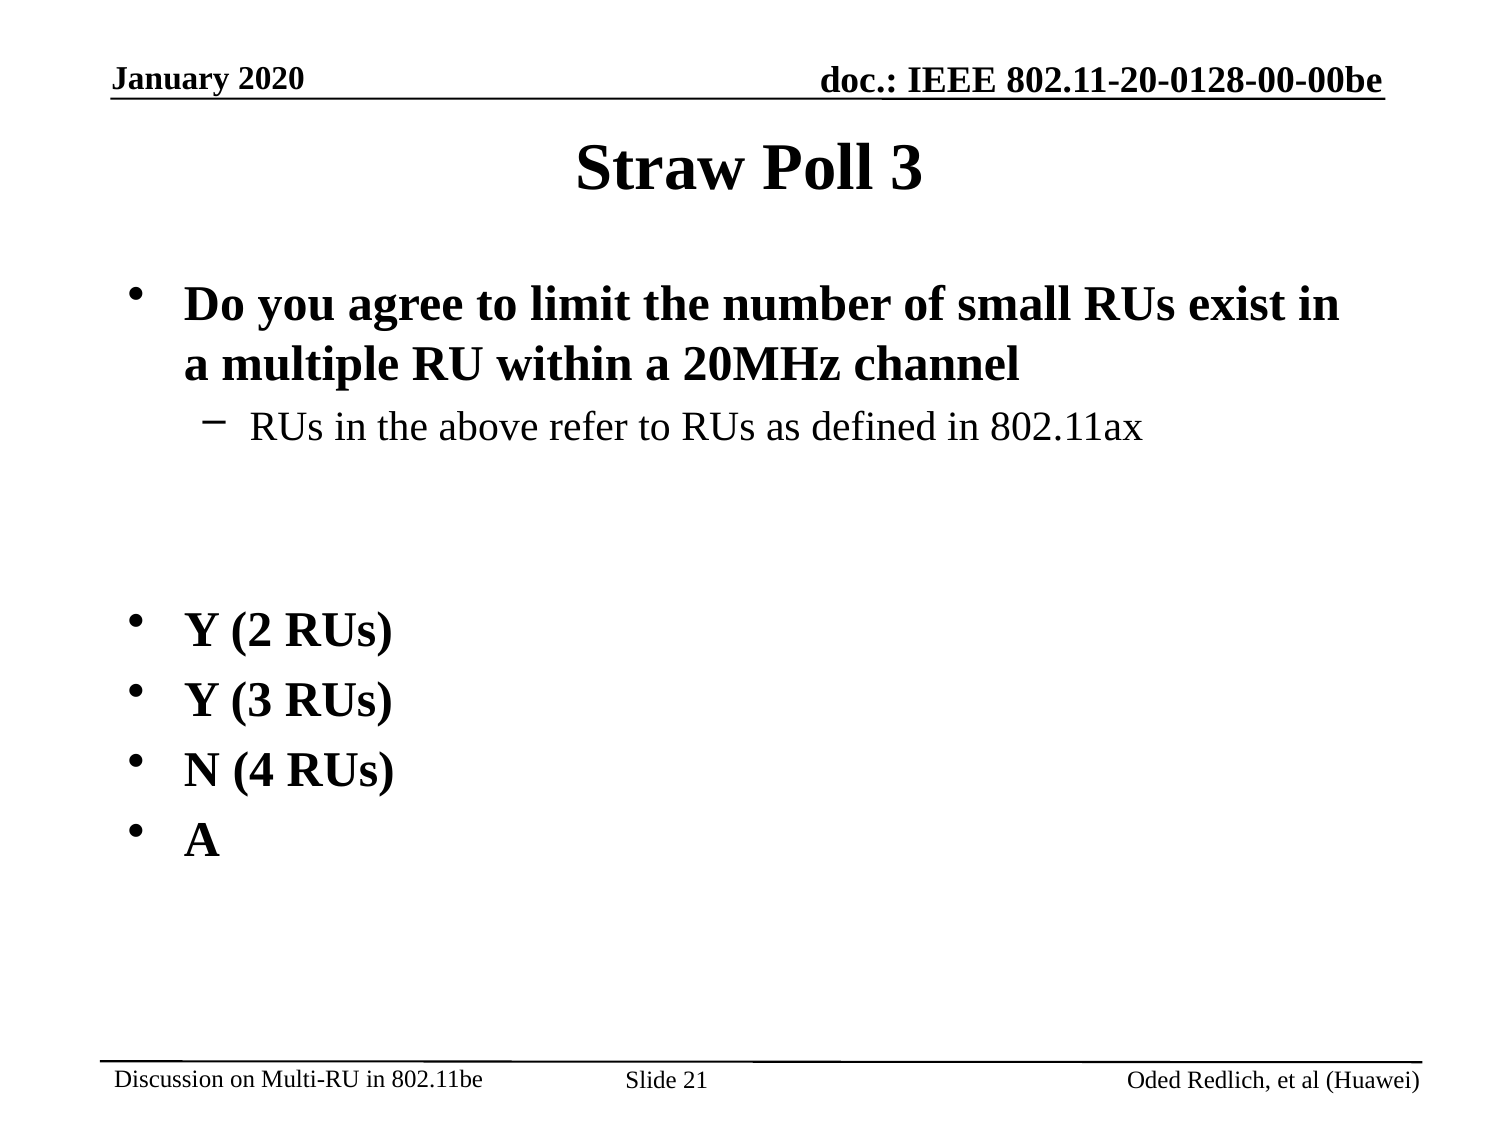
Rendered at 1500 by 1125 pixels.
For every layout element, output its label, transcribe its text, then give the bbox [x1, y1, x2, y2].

title Straw Poll 3 [112, 112, 1388, 213]
list Do you agree to limit the number of small RUs exist in a multiple RU within a 20MHz channel RUs in the above refer to RUs as defined in 802.11ax Y (2 RUs) Y (3 RUs) N (4 RUs) A [112, 262, 1388, 913]
